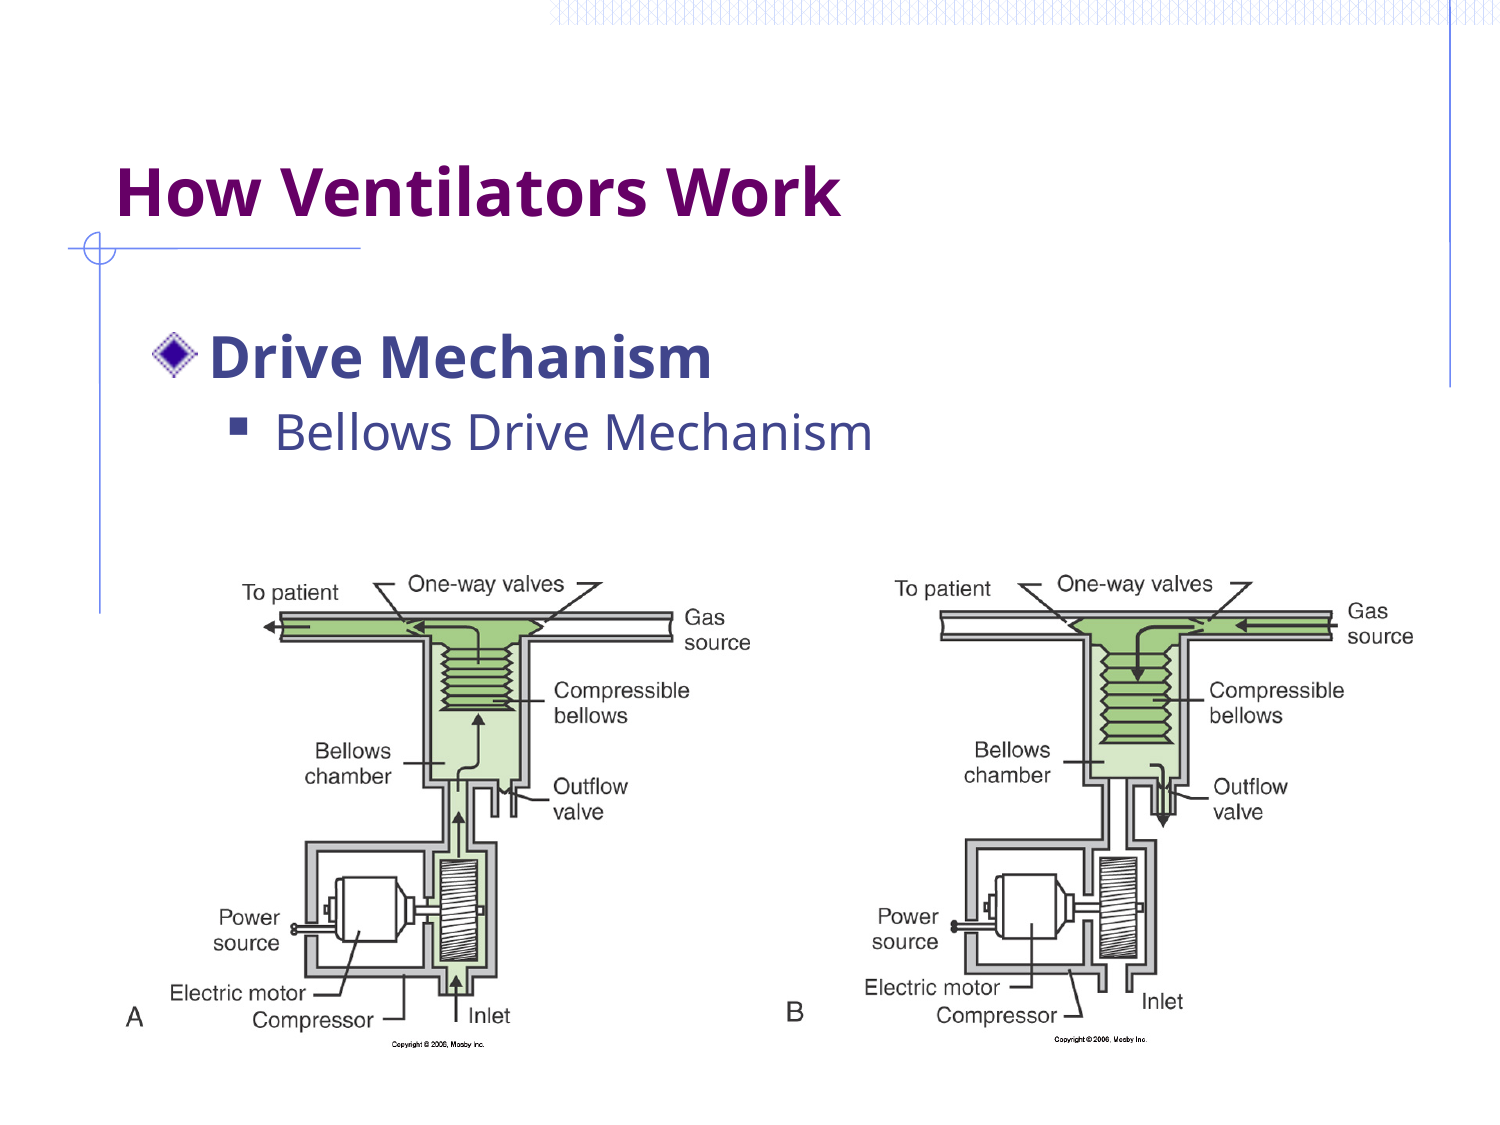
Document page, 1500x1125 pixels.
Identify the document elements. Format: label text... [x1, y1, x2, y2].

list Drive Mechanism Bellows Drive Mechanism [137, 312, 1413, 526]
picture [152, 332, 198, 378]
picture [124, 574, 751, 1048]
picture [787, 574, 1413, 1043]
title How Ventilators Work [99, 49, 1376, 238]
